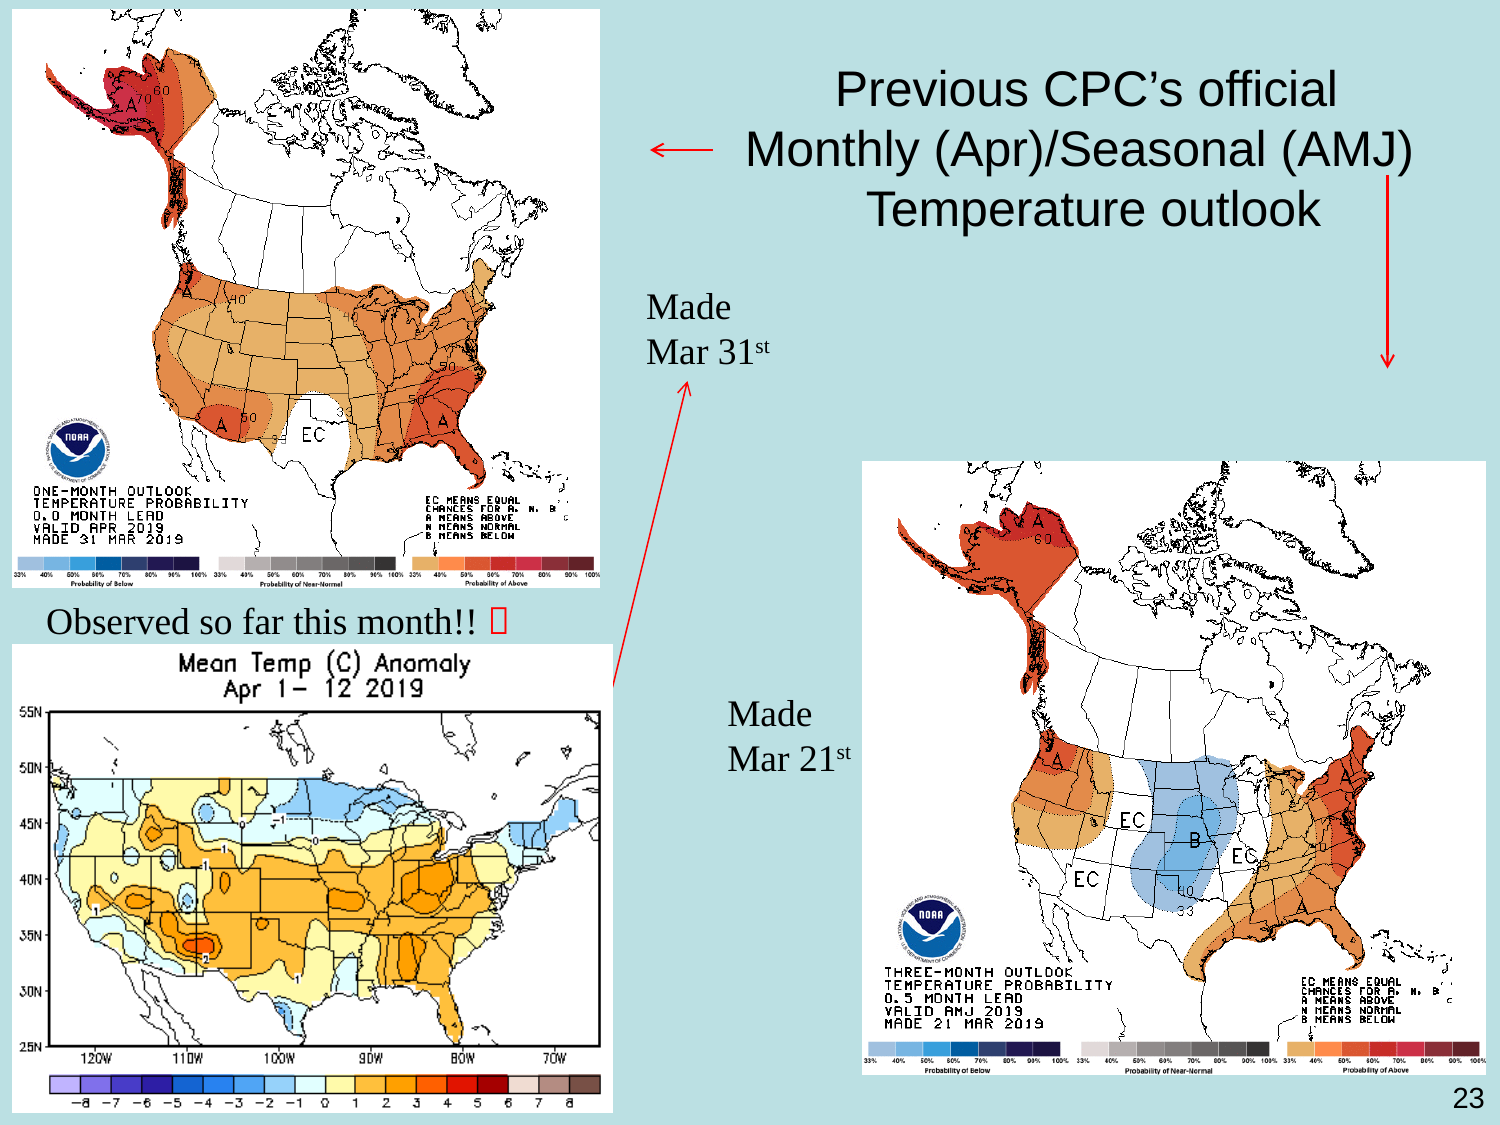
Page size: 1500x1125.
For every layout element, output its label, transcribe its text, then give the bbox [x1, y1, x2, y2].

text_box Made Mar 21st [712, 681, 857, 832]
slide_number 23 [1437, 1071, 1500, 1125]
picture [12, 9, 601, 588]
text_box Observed so far this month!!  [31, 596, 535, 642]
picture [862, 461, 1487, 1076]
text_box Made Mar 31st [631, 274, 838, 380]
picture [12, 643, 613, 1113]
text_box Previous CPC’s official Monthly (Apr)/Seasonal (AMJ) Temperature outlook [687, 48, 1500, 238]
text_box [612, 380, 688, 688]
